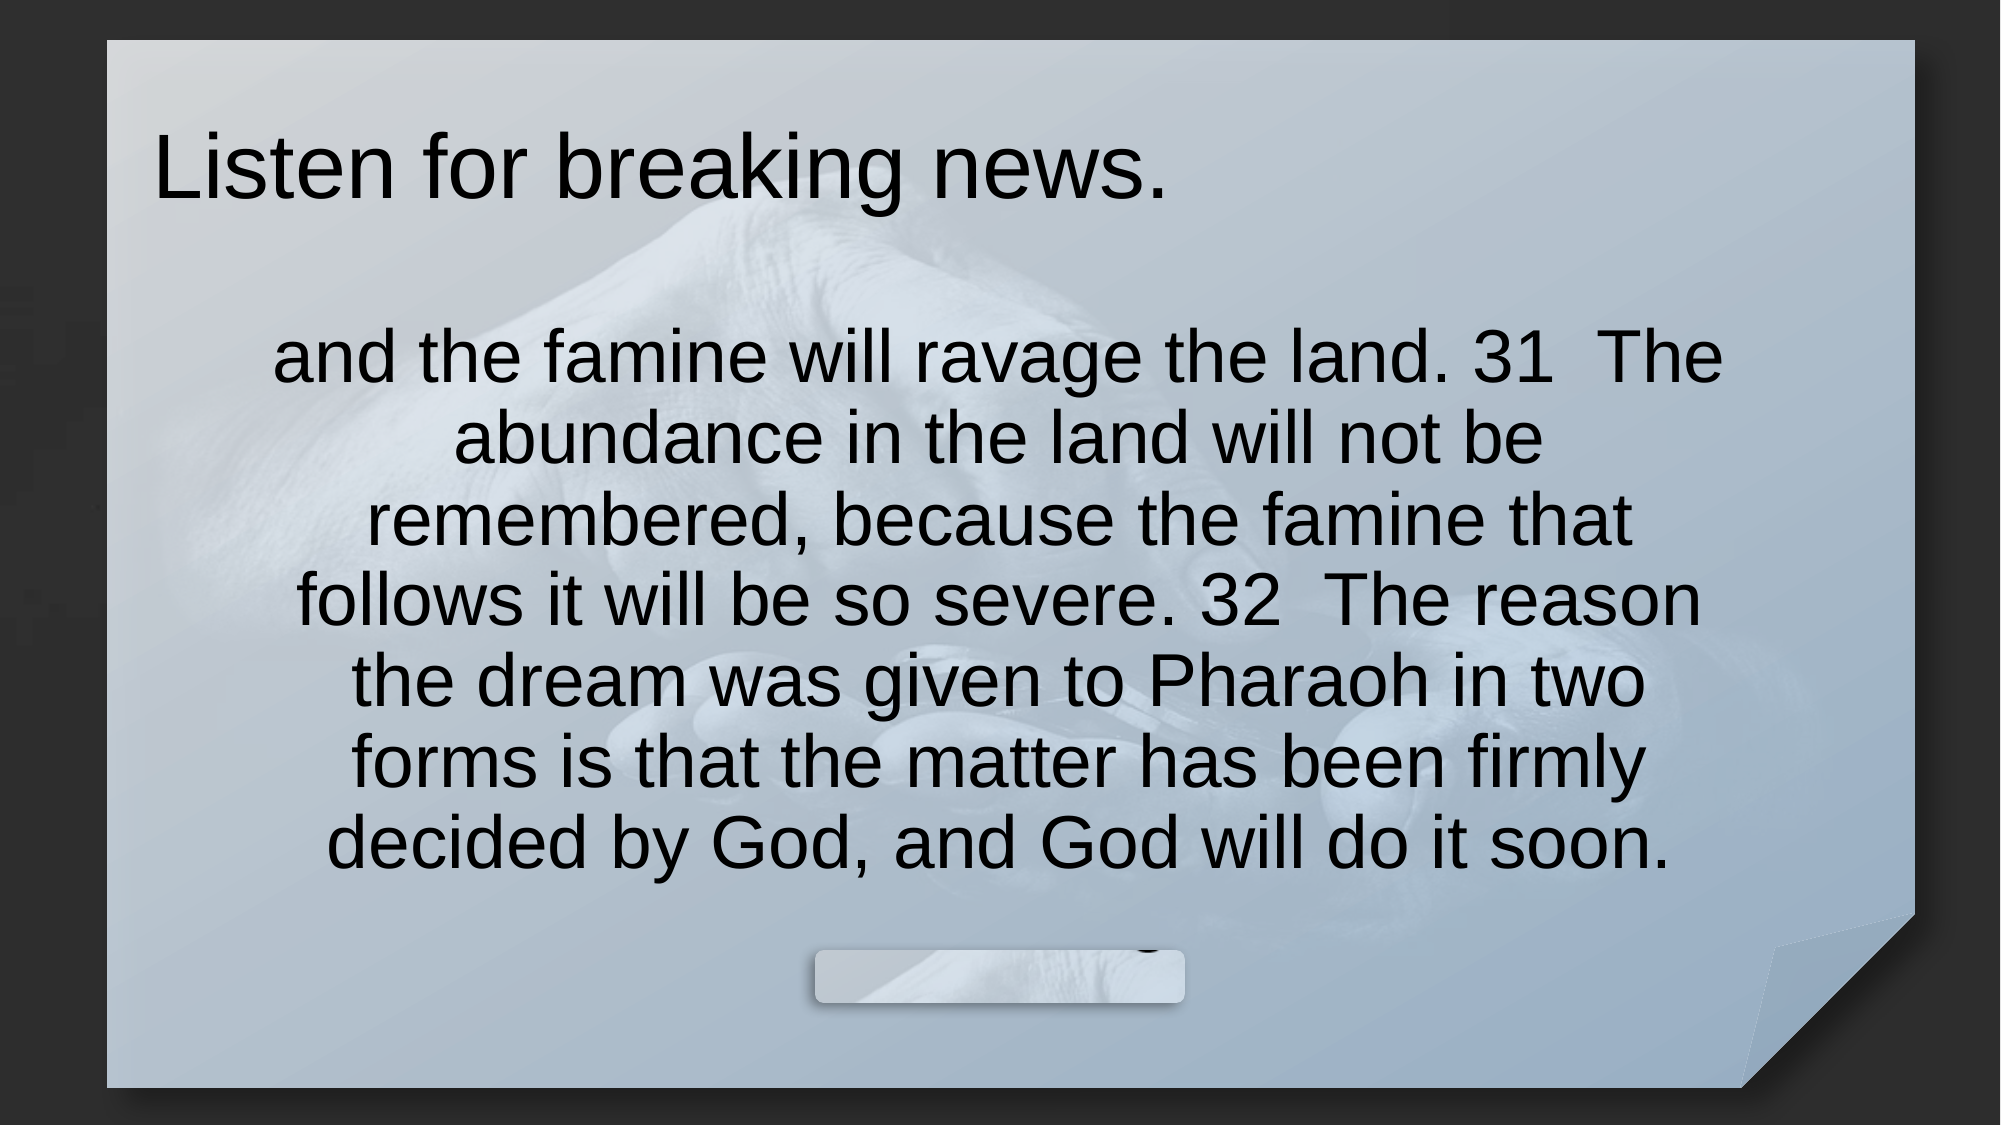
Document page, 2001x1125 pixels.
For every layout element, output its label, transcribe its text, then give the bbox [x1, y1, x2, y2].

title Listen for breaking news. [137, 59, 1863, 278]
list and the famine will ravage the land. 31 The abundance in the land will not be remembered, because the famine that follows it will be so severe. 32 The reason the dream was given to Pharaoh in two forms is that the matter has been firmly decided by God, and God will do it soon. [234, 310, 1766, 1025]
picture [0, 0, 2001, 1125]
